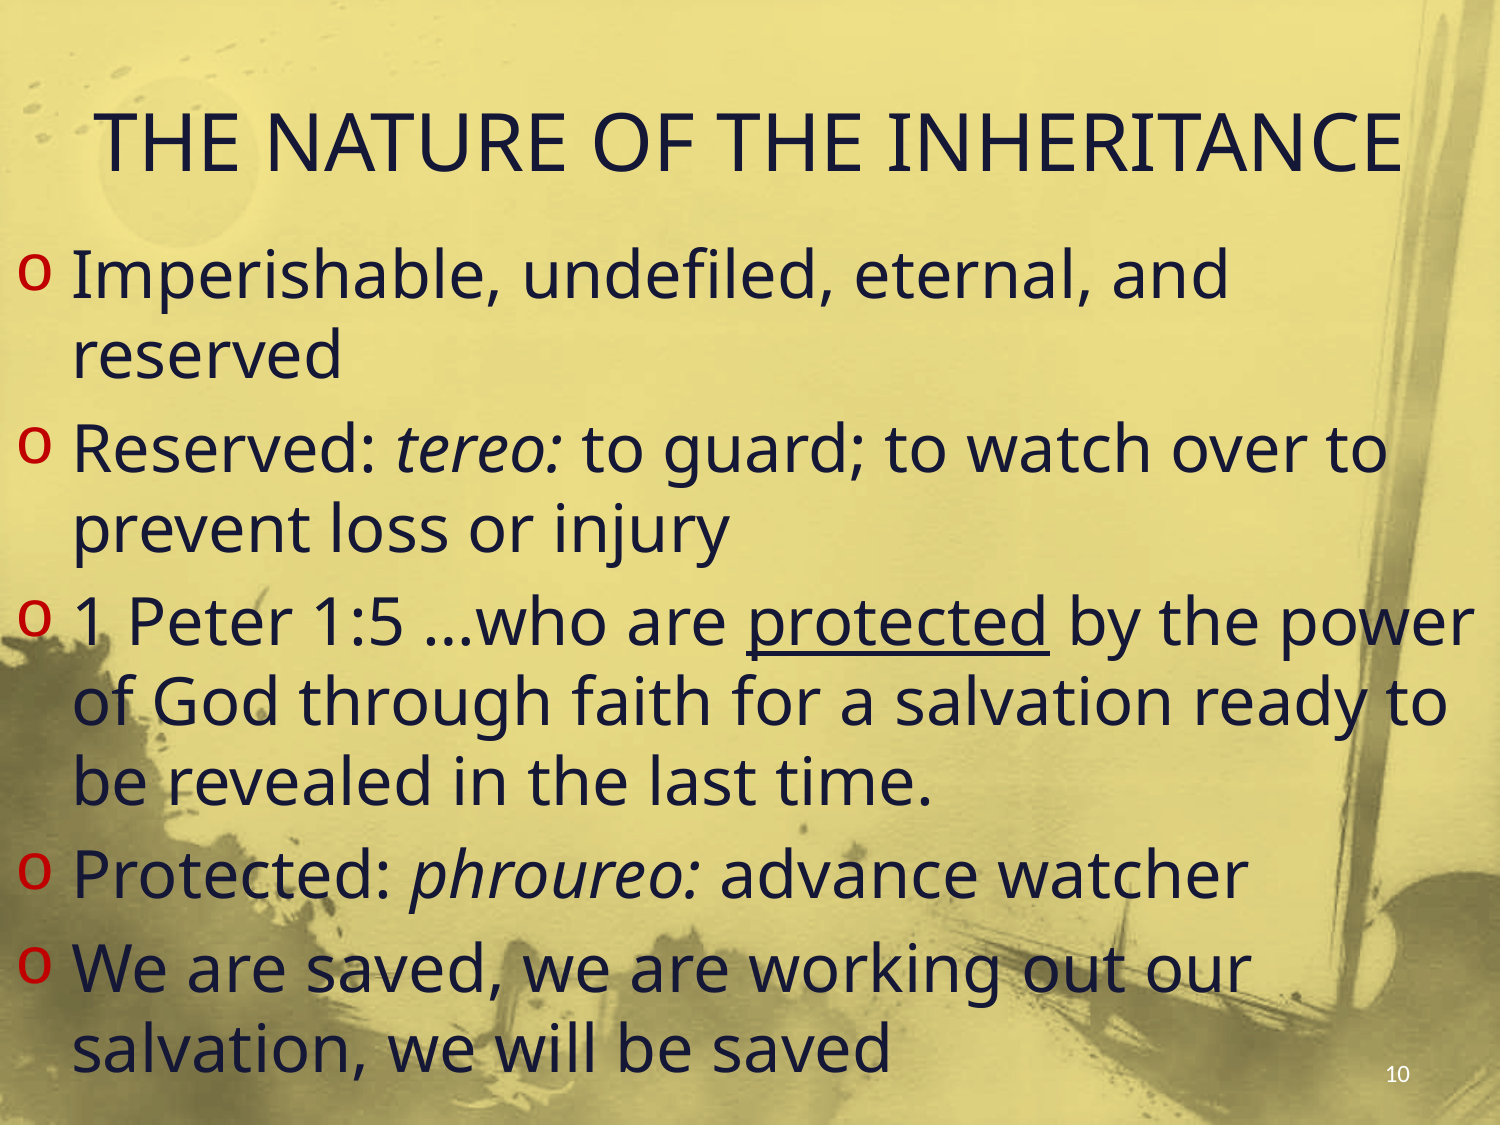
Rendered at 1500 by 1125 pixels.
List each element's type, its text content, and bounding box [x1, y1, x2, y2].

title THE NATURE OF THE INHERITANCE [0, 45, 1500, 224]
list Imperishable, undefiled, eternal, and reserved Reserved: tereo: to guard; to watch over to prevent loss or injury 1 Peter 1:5 …who are protected by the power of God through faith for a salvation ready to be revealed in the last time. Protected: phroureo: advance watcher We are saved, we are working out our salvation, we will be saved [0, 224, 1500, 1125]
slide_number 10 [1074, 1042, 1425, 1103]
